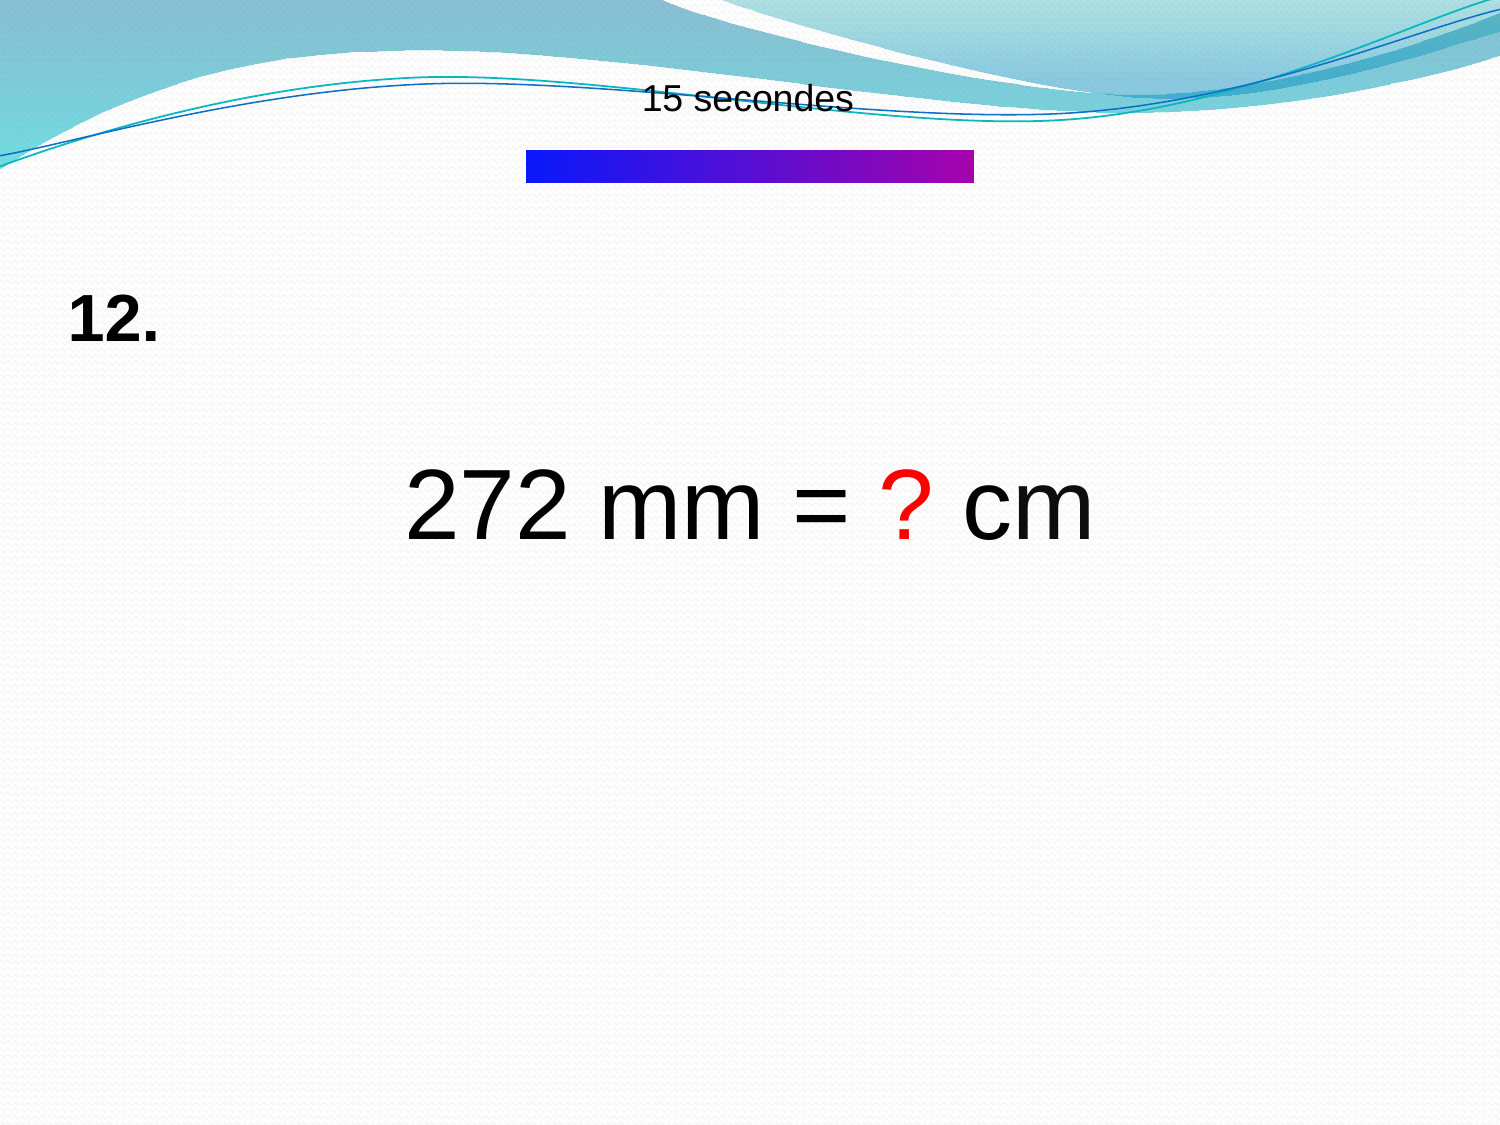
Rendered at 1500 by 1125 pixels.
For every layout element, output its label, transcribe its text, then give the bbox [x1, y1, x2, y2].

text_box [525, 148, 975, 185]
text_box 15 secondes [525, 66, 971, 127]
text_box 272 mm = ? cm [64, 432, 1436, 568]
text_box 12. [53, 267, 207, 362]
